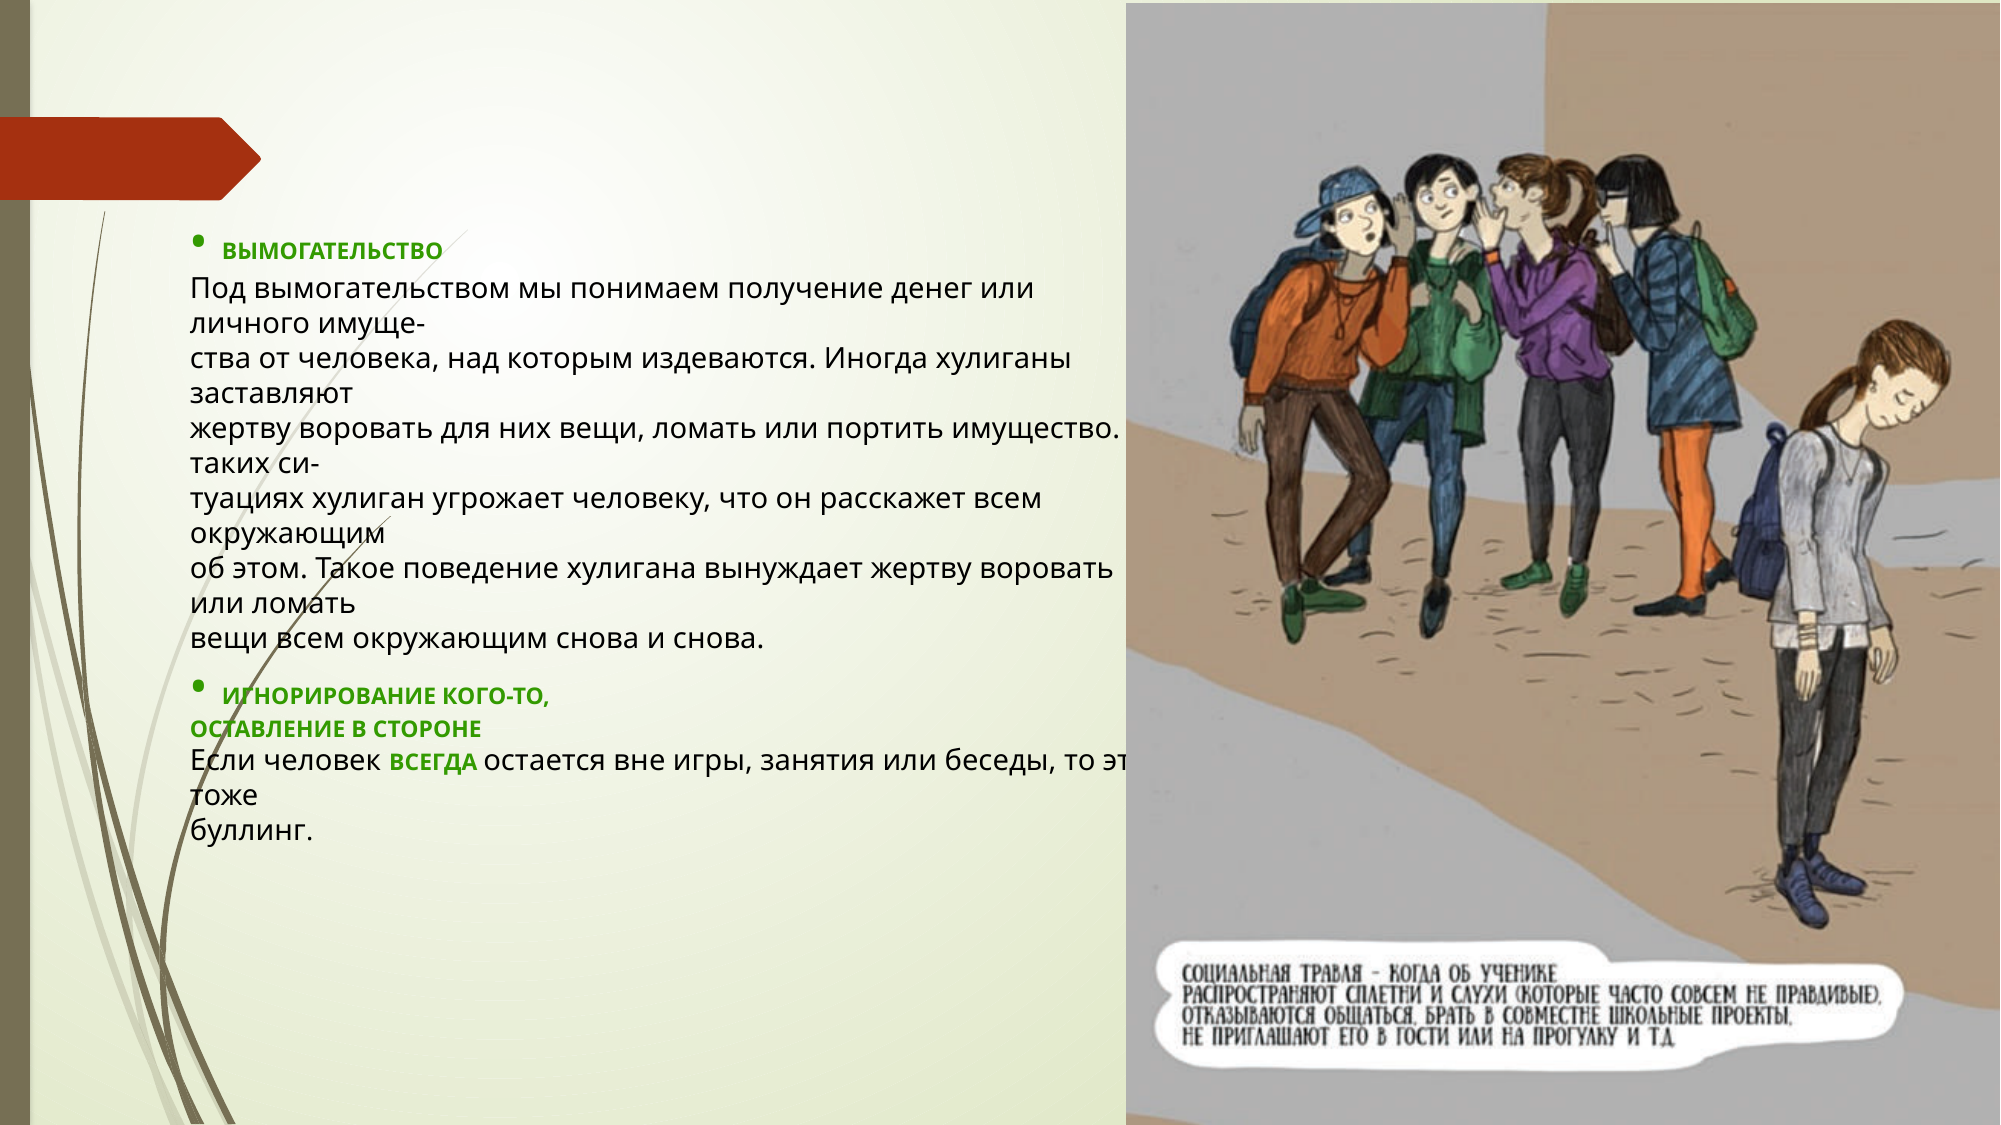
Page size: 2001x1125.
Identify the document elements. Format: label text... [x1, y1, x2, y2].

picture [1125, 3, 2000, 1125]
text_box • ВЫМОГАТЕЛЬСТВО Под вымогательством мы понимаем получение денег или личного имуще- ства от человека, над которым издеваются. Иногда хулиганы заставляют жертву воровать для них вещи, ломать или портить имущество. В таких си- туациях хулиган угрожает человеку, что он расскажет всем окружающим об этом. Такое поведение хулигана вынуждает жертву воровать или ломать вещи всем окружающим снова и снова. • ИГНОРИРОВАНИЕ КОГО-ТО, ОСТАВЛЕНИЕ В СТОРОНЕ Если человек ВСЕГДА остается вне игры, занятия или беседы, то это тоже буллинг. [175, 202, 1120, 854]
